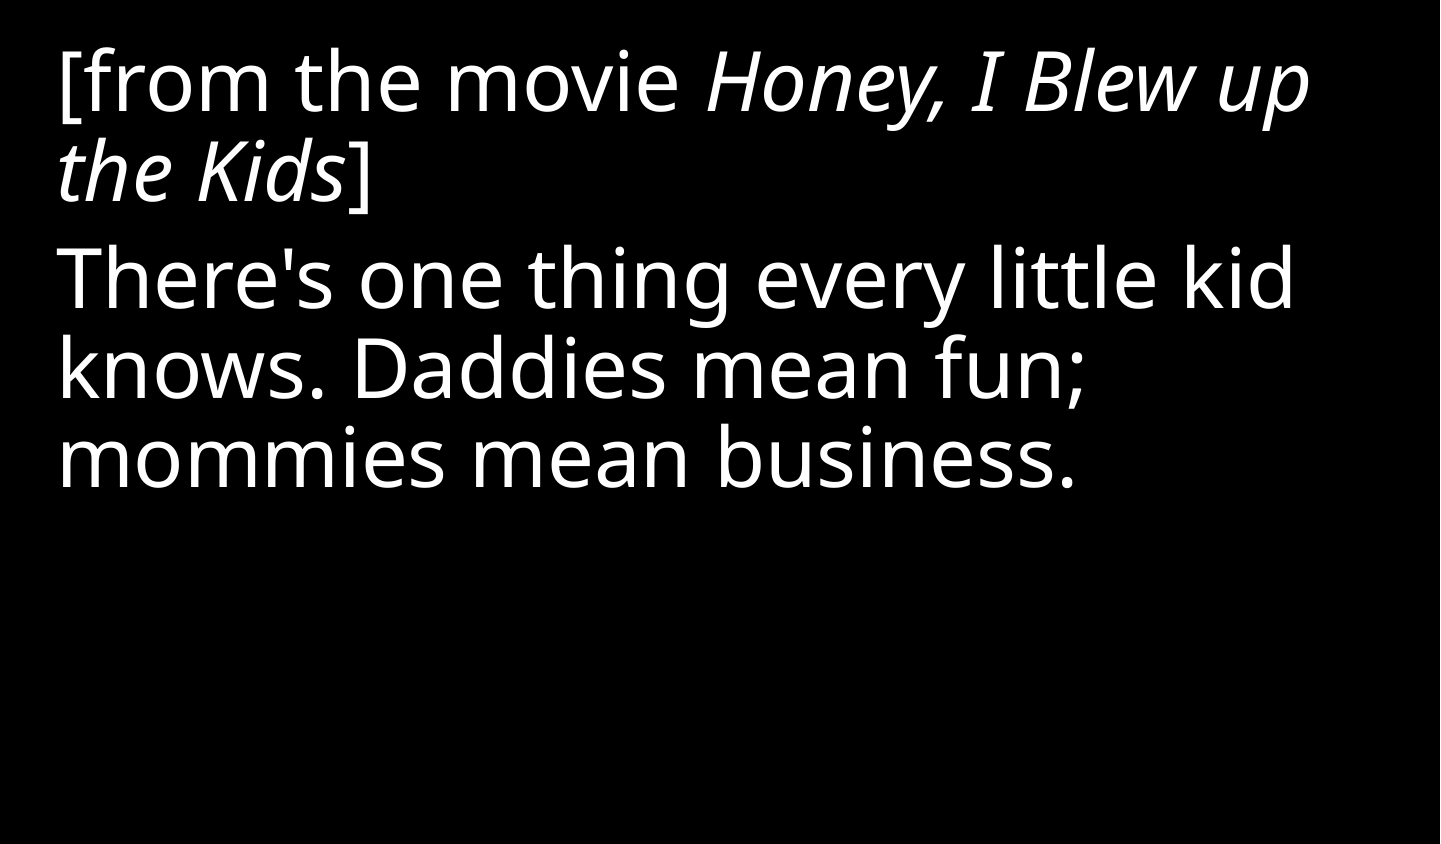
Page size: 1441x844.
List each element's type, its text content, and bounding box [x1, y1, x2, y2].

list [from the movie Honey, I Blew up the Kids] There's one thing every little kid knows. Daddies mean fun; mommies mean business. [45, 34, 1396, 844]
